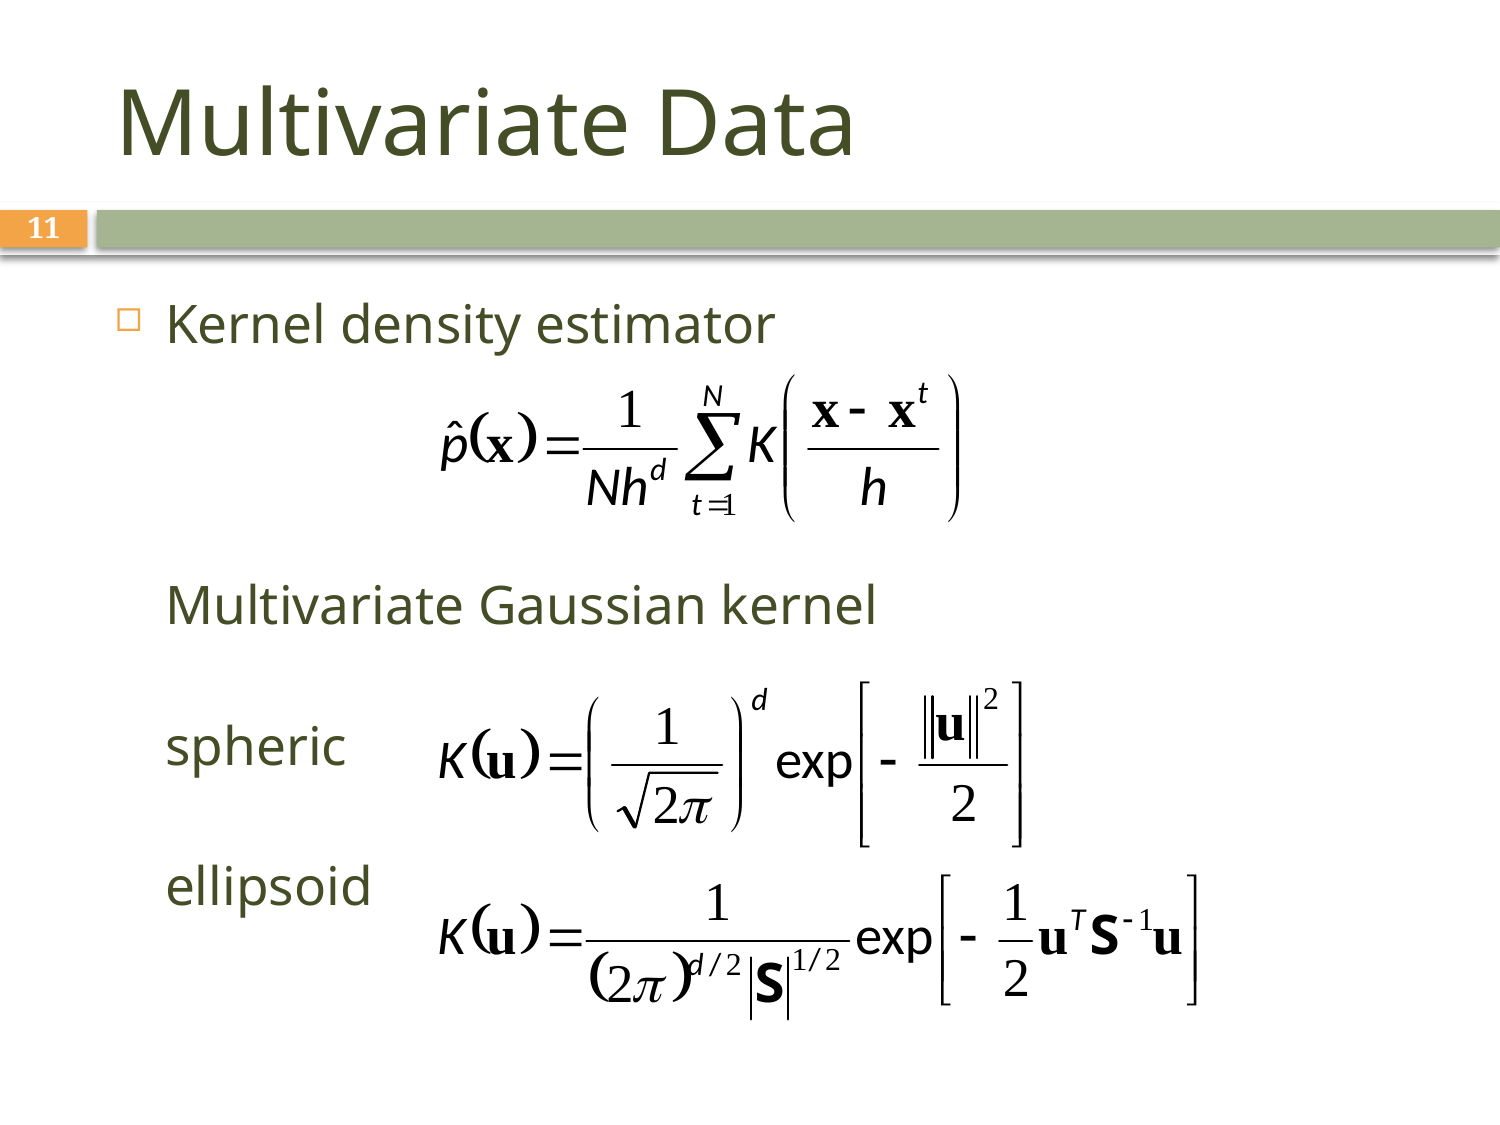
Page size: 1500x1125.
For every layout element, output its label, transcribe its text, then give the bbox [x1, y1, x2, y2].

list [430, 668, 1218, 1033]
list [430, 361, 977, 537]
list Kernel density estimator Multivariate Gaussian kernel spheric ellipsoid [100, 290, 1451, 929]
title Multivariate Data [100, 37, 1438, 200]
slide_number 11 [0, 208, 88, 249]
